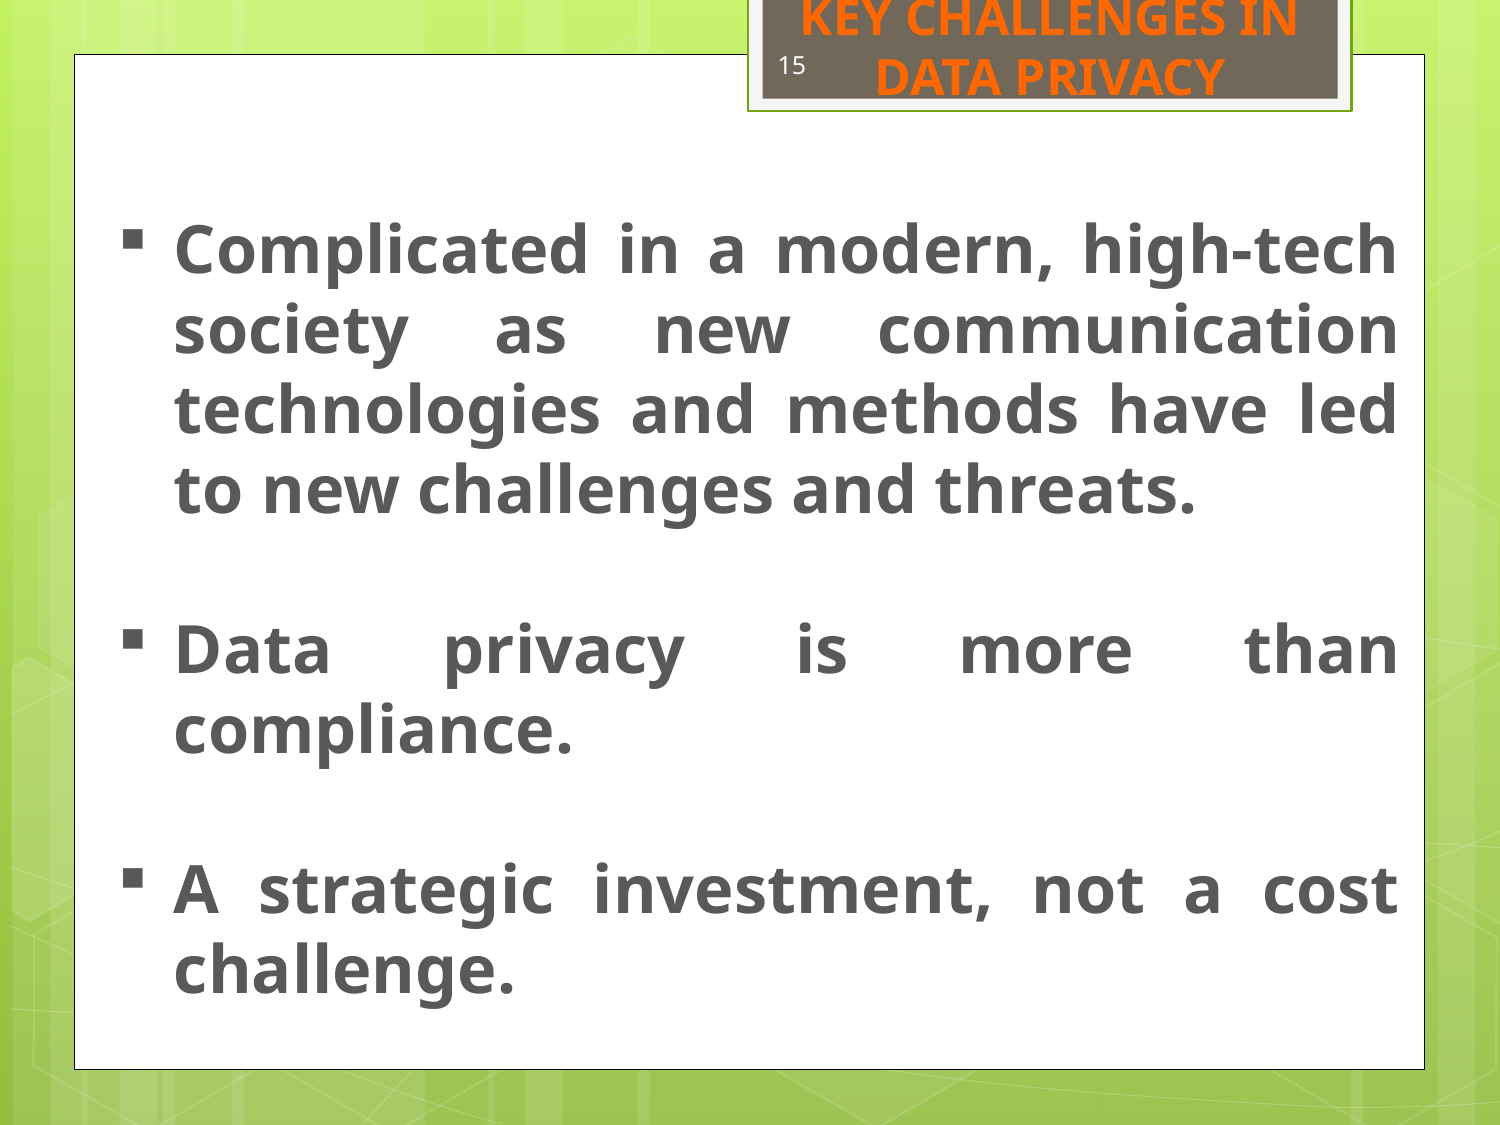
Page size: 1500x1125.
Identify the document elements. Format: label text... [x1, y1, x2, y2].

text_box Complicated in a modern, high-tech society as new communication technologies and methods have led to new challenges and threats. Data privacy is more than compliance. A strategic investment, not a cost challenge. [102, 199, 1416, 1125]
slide_number 15 [762, 36, 982, 97]
title KEY CHALLENGES IN DATA PRIVACY [756, 24, 1344, 114]
